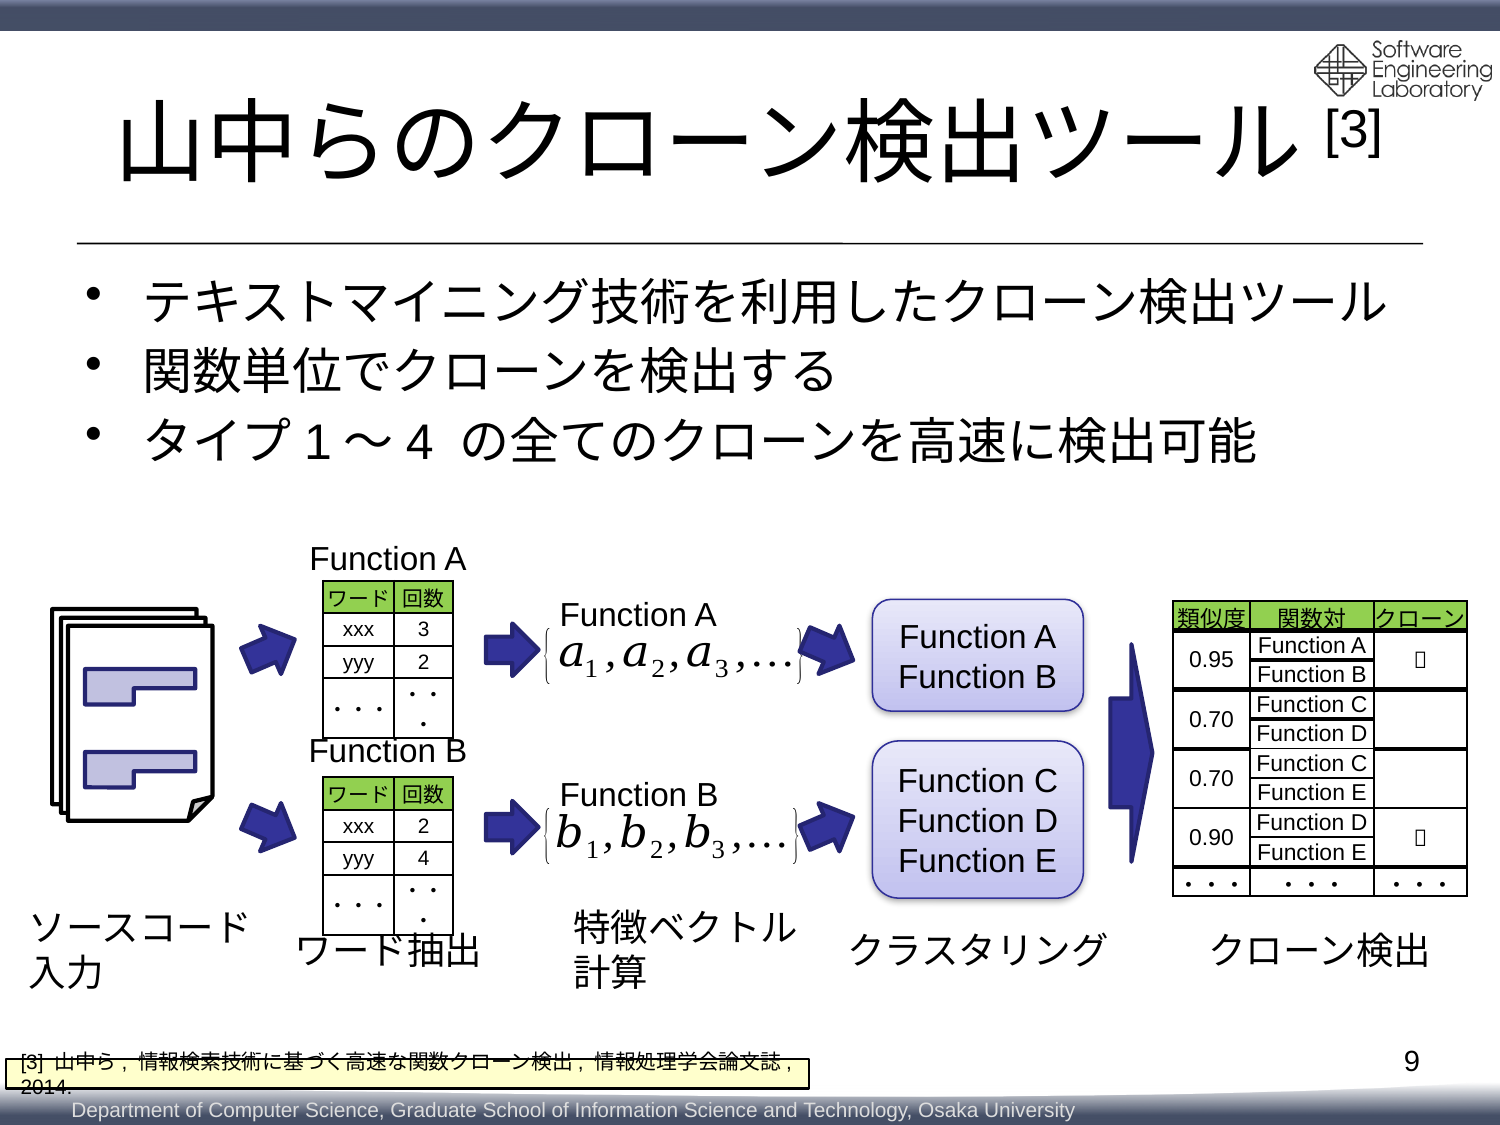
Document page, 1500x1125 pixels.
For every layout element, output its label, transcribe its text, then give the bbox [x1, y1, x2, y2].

text_box Function C Function D Function E [871, 740, 1085, 899]
text_box [797, 801, 856, 854]
table_cell Function B [1251, 662, 1373, 687]
table_cell 0.70 [1174, 751, 1249, 807]
list テキストマイニング技術を利用したクローン検出ツール 関数単位でクローンを検出する タイプ1～4 の全てのクローンを高速に検出可能 [70, 262, 1430, 499]
table_cell 0.70 [1174, 692, 1249, 747]
table_header 回数 [395, 585, 452, 612]
table_cell 3 [395, 614, 452, 645]
table_cell ・・・ [1174, 869, 1249, 895]
text_box Function A [544, 585, 732, 641]
table_cell ・・・ [395, 876, 452, 919]
picture [1314, 40, 1492, 101]
table_cell [1375, 692, 1466, 747]
title 山中らのクローン検出ツール[3] [74, 44, 1424, 233]
text_box [239, 623, 297, 677]
text_box [483, 621, 541, 678]
text_box [797, 623, 856, 676]
table_cell xxx [324, 614, 393, 645]
table_cell ・・・ [324, 679, 393, 722]
table_cell ・・・ [395, 679, 452, 722]
table_cell  [1375, 633, 1466, 687]
table_cell Function D [1251, 721, 1373, 748]
text_box ワード抽出 [279, 919, 497, 980]
text_box [82, 666, 198, 707]
text_box [1108, 642, 1155, 864]
table_header ワード [324, 778, 393, 809]
table_cell  [1375, 809, 1466, 865]
text_box [3] 山中ら, 情報検索技術に基づく高速な関数クローン検出, 情報処理学会論文誌, 2014. [4, 1057, 811, 1091]
text_box クローン検出 [1193, 919, 1447, 980]
text_box Function A Function B [871, 598, 1085, 712]
table_cell Function C [1251, 692, 1373, 717]
table_cell yyy [324, 843, 393, 874]
text_box 000 [50, 606, 199, 807]
text_box Function B [544, 766, 734, 821]
table_cell Function A [1251, 633, 1373, 658]
table_cell Function E [1251, 838, 1373, 865]
table_cell 0.90 [1174, 809, 1249, 865]
table_cell 0.95 [1174, 633, 1249, 687]
text_box 特徴ベクトル 計算 [558, 896, 813, 1002]
text_box Function A [294, 530, 482, 585]
table_header 関数対 [1251, 602, 1373, 628]
picture [0, 0, 1500, 31]
text_box クラスタリング [832, 919, 1124, 980]
table_cell 4 [395, 843, 452, 874]
table_cell ・・・ [1251, 869, 1373, 895]
text_box [239, 800, 297, 854]
slide_number 9 [1246, 1034, 1436, 1083]
picture [0, 1082, 1500, 1125]
table_header 類似度 [1174, 602, 1249, 628]
text_box [82, 749, 198, 790]
table_cell yyy [324, 647, 393, 677]
table_header クローン [1375, 602, 1466, 628]
table_cell [1375, 751, 1466, 807]
table_cell 2 [395, 647, 452, 677]
text_box Function B [293, 722, 483, 777]
table_cell Function C [1251, 749, 1373, 777]
table_cell xxx [324, 811, 393, 841]
table_cell Function D [1251, 809, 1373, 836]
table_cell Function E [1251, 779, 1373, 807]
text_box [65, 623, 215, 823]
text_box ソースコード 入力 [13, 896, 267, 1002]
text_box 000 [58, 615, 208, 815]
table_cell ・・・ [1375, 869, 1466, 895]
table_header ワード [324, 585, 393, 612]
table_cell ・・・ [324, 876, 393, 919]
table_header 回数 [395, 778, 452, 809]
text_box [483, 798, 541, 856]
table_cell 2 [395, 811, 452, 841]
